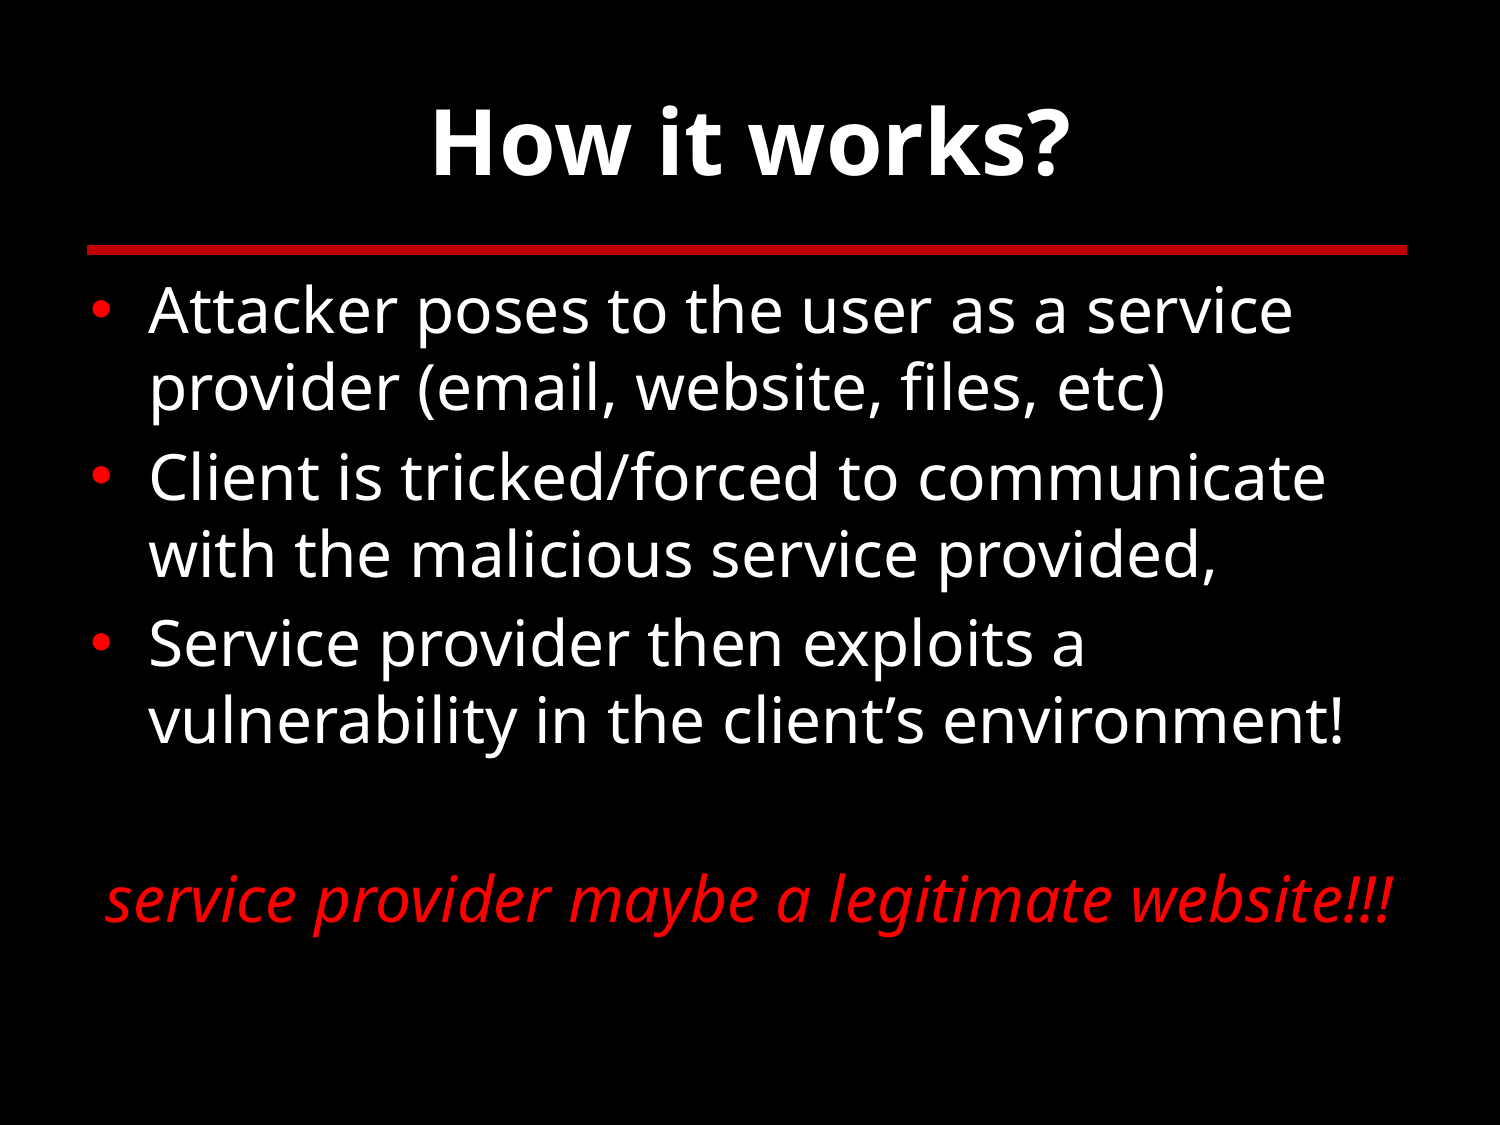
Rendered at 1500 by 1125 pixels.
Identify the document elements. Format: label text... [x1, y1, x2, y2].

list Attacker poses to the user as a service provider (email, website, files, etc) Client is tricked/forced to communicate with the malicious service provided, Service provider then exploits a vulnerability in the client’s environment! service provider maybe a legitimate website!!! [75, 262, 1425, 1005]
title How it works? [75, 45, 1425, 233]
